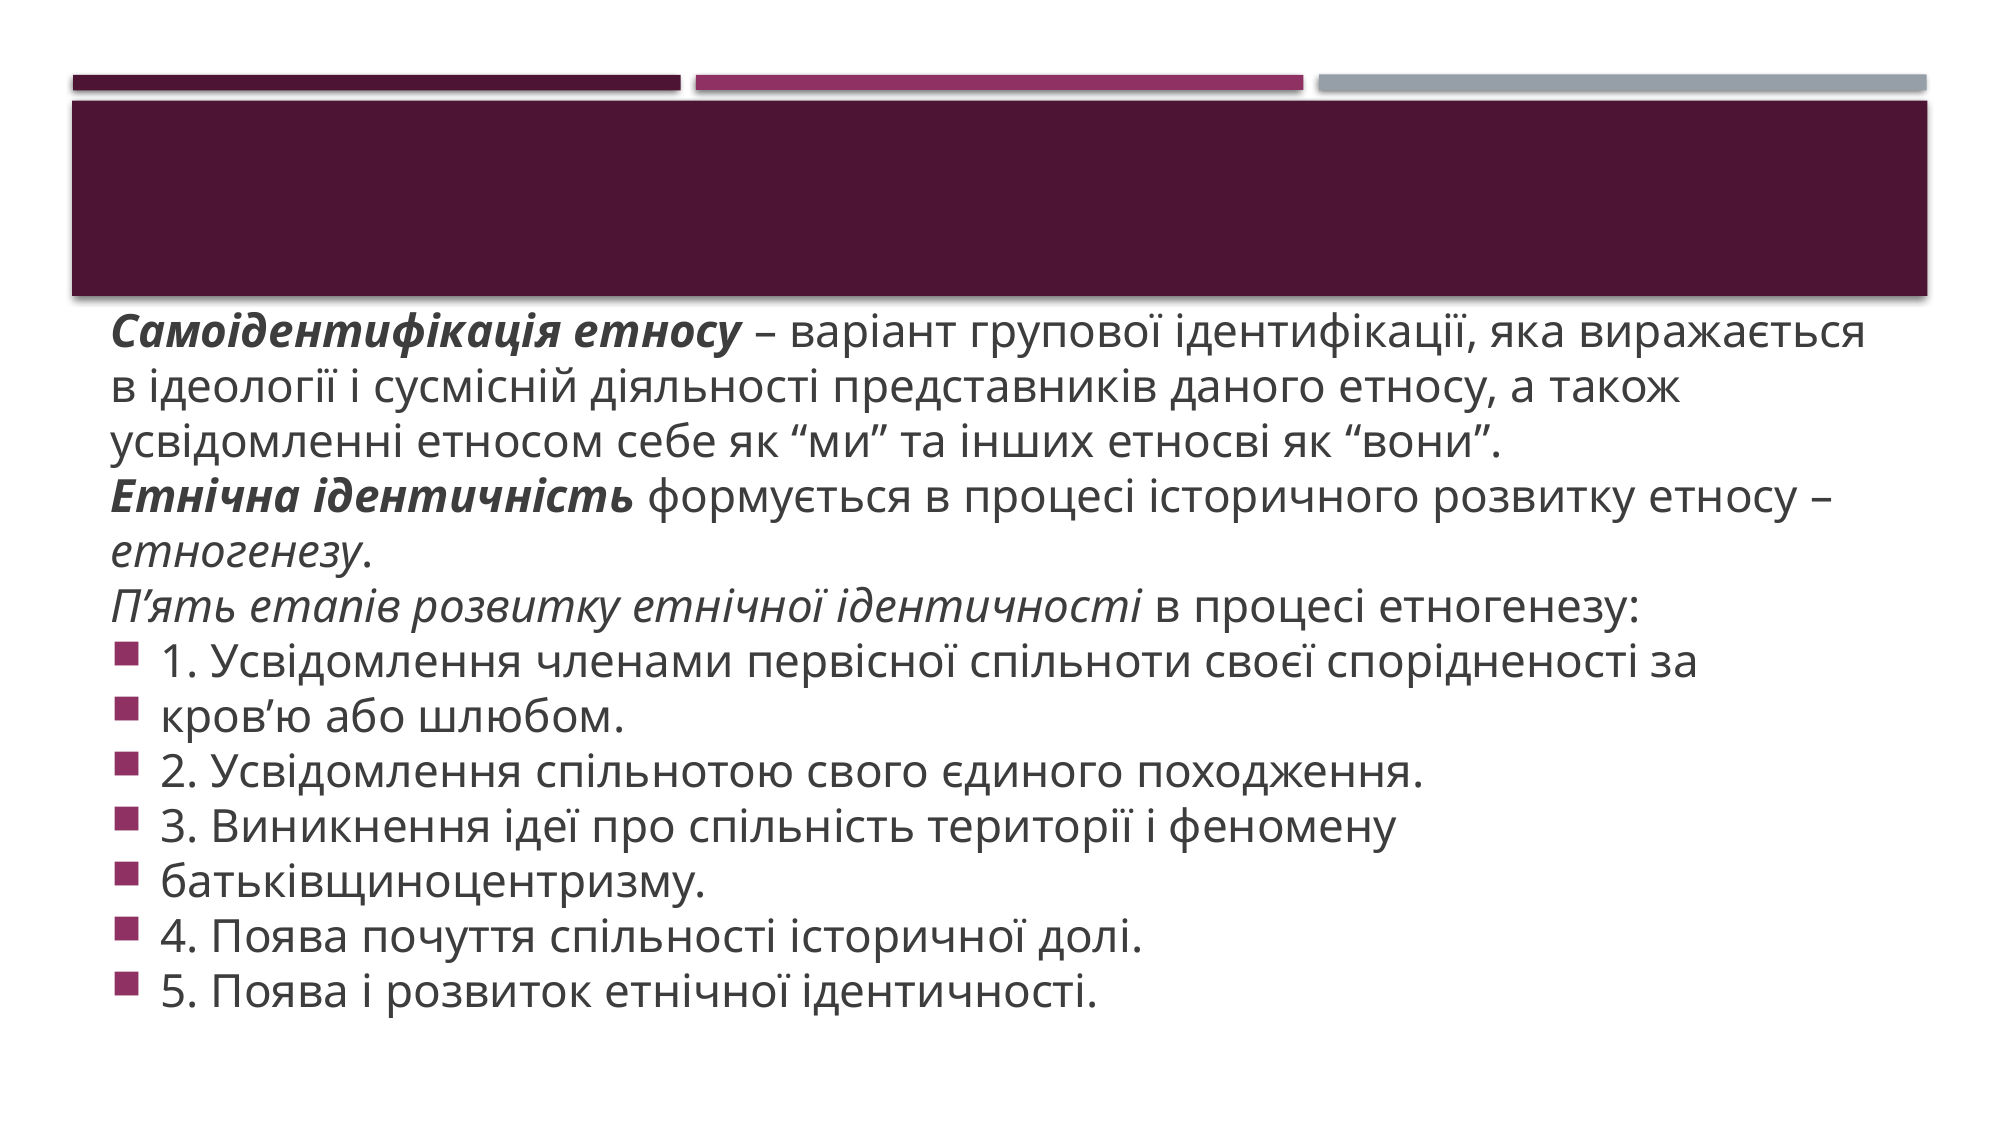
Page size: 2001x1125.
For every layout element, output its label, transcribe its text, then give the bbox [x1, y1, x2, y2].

list Самоідентифікація етносу – варіант групової ідентифікації, яка виражається в ідеології і сусмісній діяльності представників даного етносу, а також усвідомленні етносом себе як “ми” та інших етносві як “вони”. Етнічна ідентичність формується в процесі історичного розвитку етносу – етногенезу. П’ять етапів розвитку етнічної ідентичності в процесі етногенезу: 1. Усвідомлення членами первісної спільноти своєї спорідненості за кров’ю або шлюбом. 2. Усвідомлення спільнотою свого єдиного походження. 3. Виникнення ідеї про спільність території і феномену батьківщиноцентризму. 4. Поява почуття спільності історичної долі. 5. Поява і розвиток етнічної ідентичності. [95, 357, 1905, 962]
